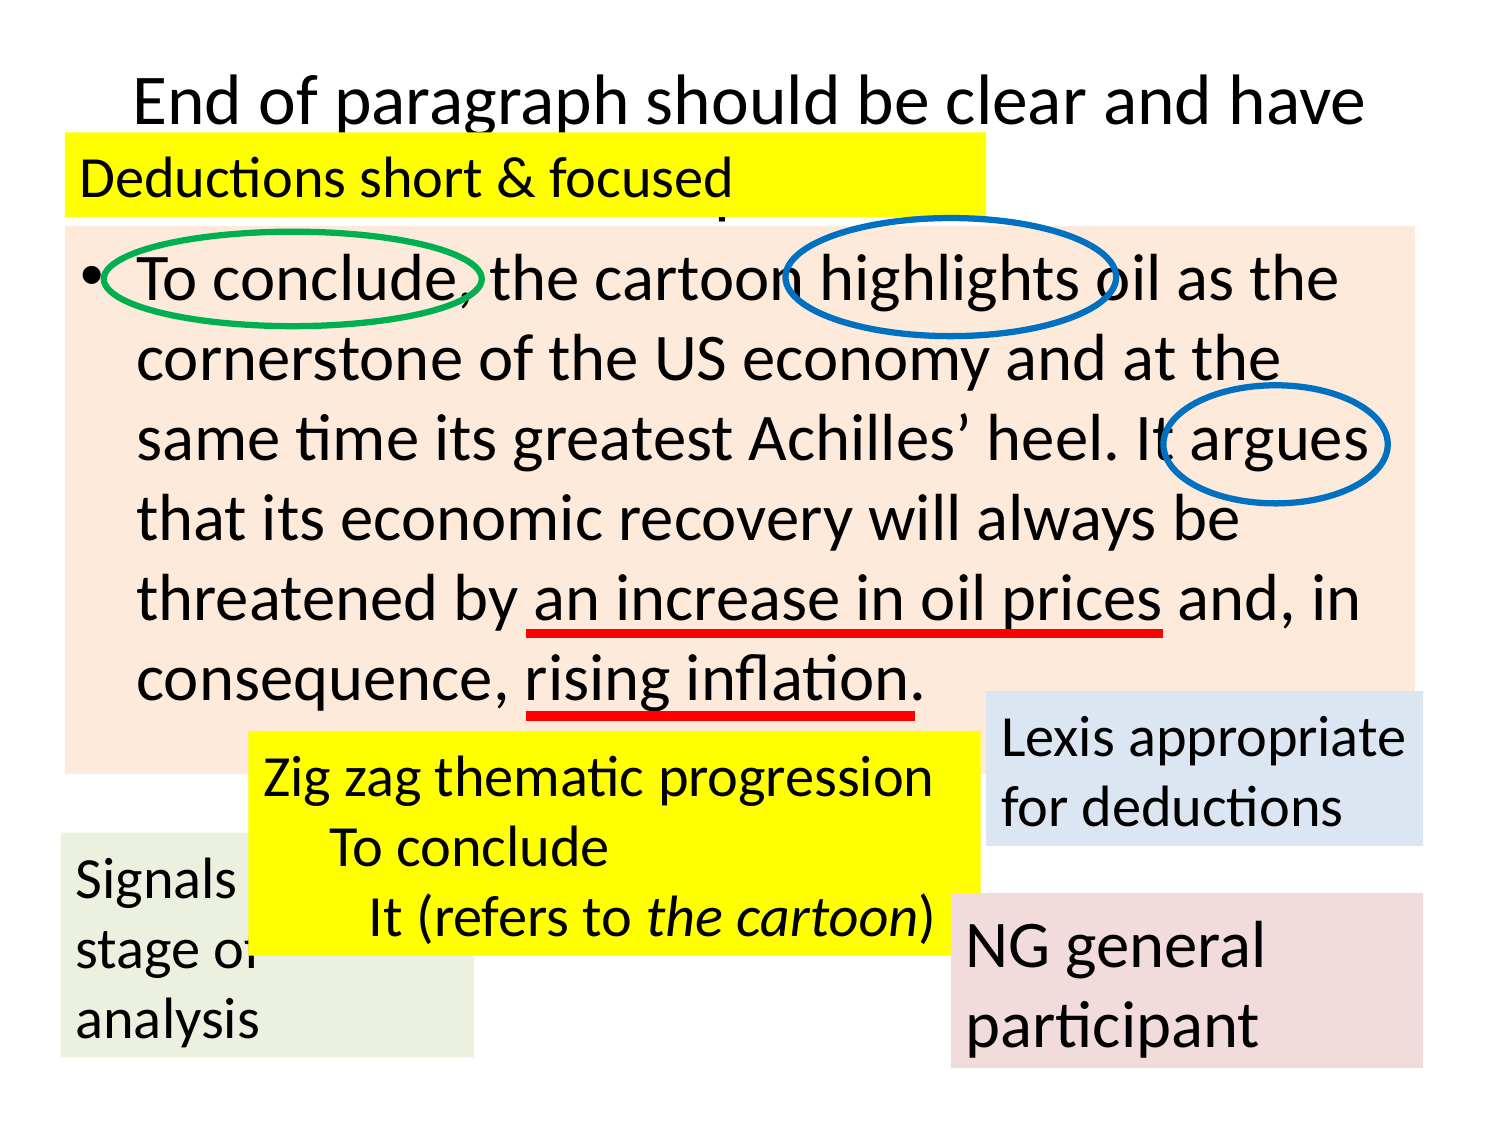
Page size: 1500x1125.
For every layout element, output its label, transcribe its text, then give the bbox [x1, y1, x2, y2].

text_box Zig zag thematic progression To conclude It (refers to the cartoon) [248, 730, 981, 956]
title End of paragraph should be clear and have impact. [75, 45, 1425, 233]
text_box NG general participant [950, 893, 1424, 1068]
list To conclude, the cartoon highlights oil as the cornerstone of the US economy and at the same time its greatest Achilles’ heel. It argues that its economic recovery will always be threatened by an increase in oil prices and, in consequence, rising inflation. [64, 226, 1415, 775]
text_box [783, 215, 1119, 339]
text_box Deductions short & focused [64, 132, 987, 217]
text_box [101, 229, 484, 329]
text_box [1161, 383, 1390, 506]
text_box Signals final stage of analysis [60, 832, 475, 1058]
text_box Lexis appropriate for deductions [986, 691, 1424, 846]
